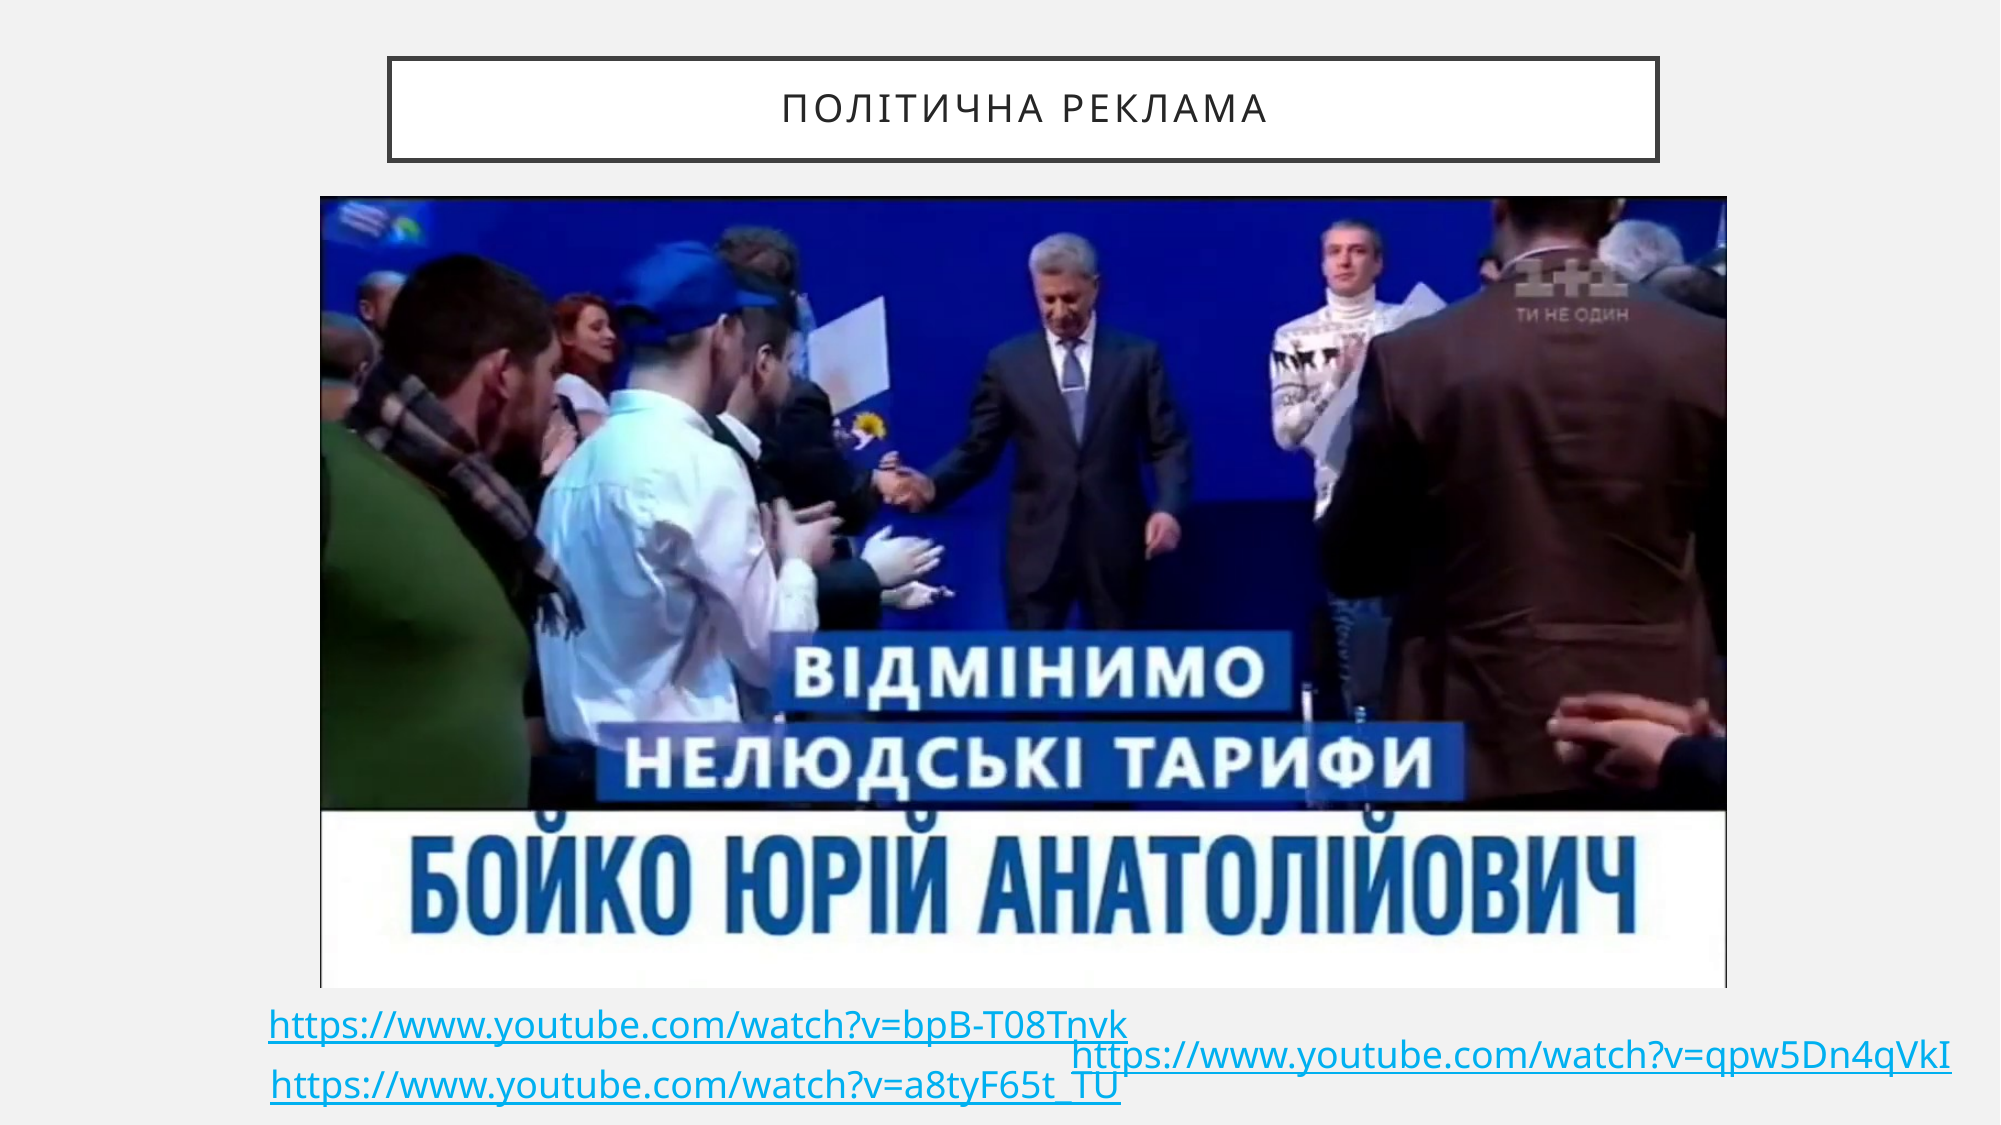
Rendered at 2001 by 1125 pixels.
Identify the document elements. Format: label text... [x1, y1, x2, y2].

title Політична реклама [387, 56, 1660, 163]
picture [320, 196, 1727, 988]
text_box https://www.youtube.com/watch?v=qpw5Dn4qVkI [1056, 1023, 1967, 1090]
text_box https://www.youtube.com/watch?v=a8tyF65t_TU [255, 1053, 1136, 1120]
text_box https://www.youtube.com/watch?v=bpB-T08Tnvk [253, 993, 1144, 1060]
